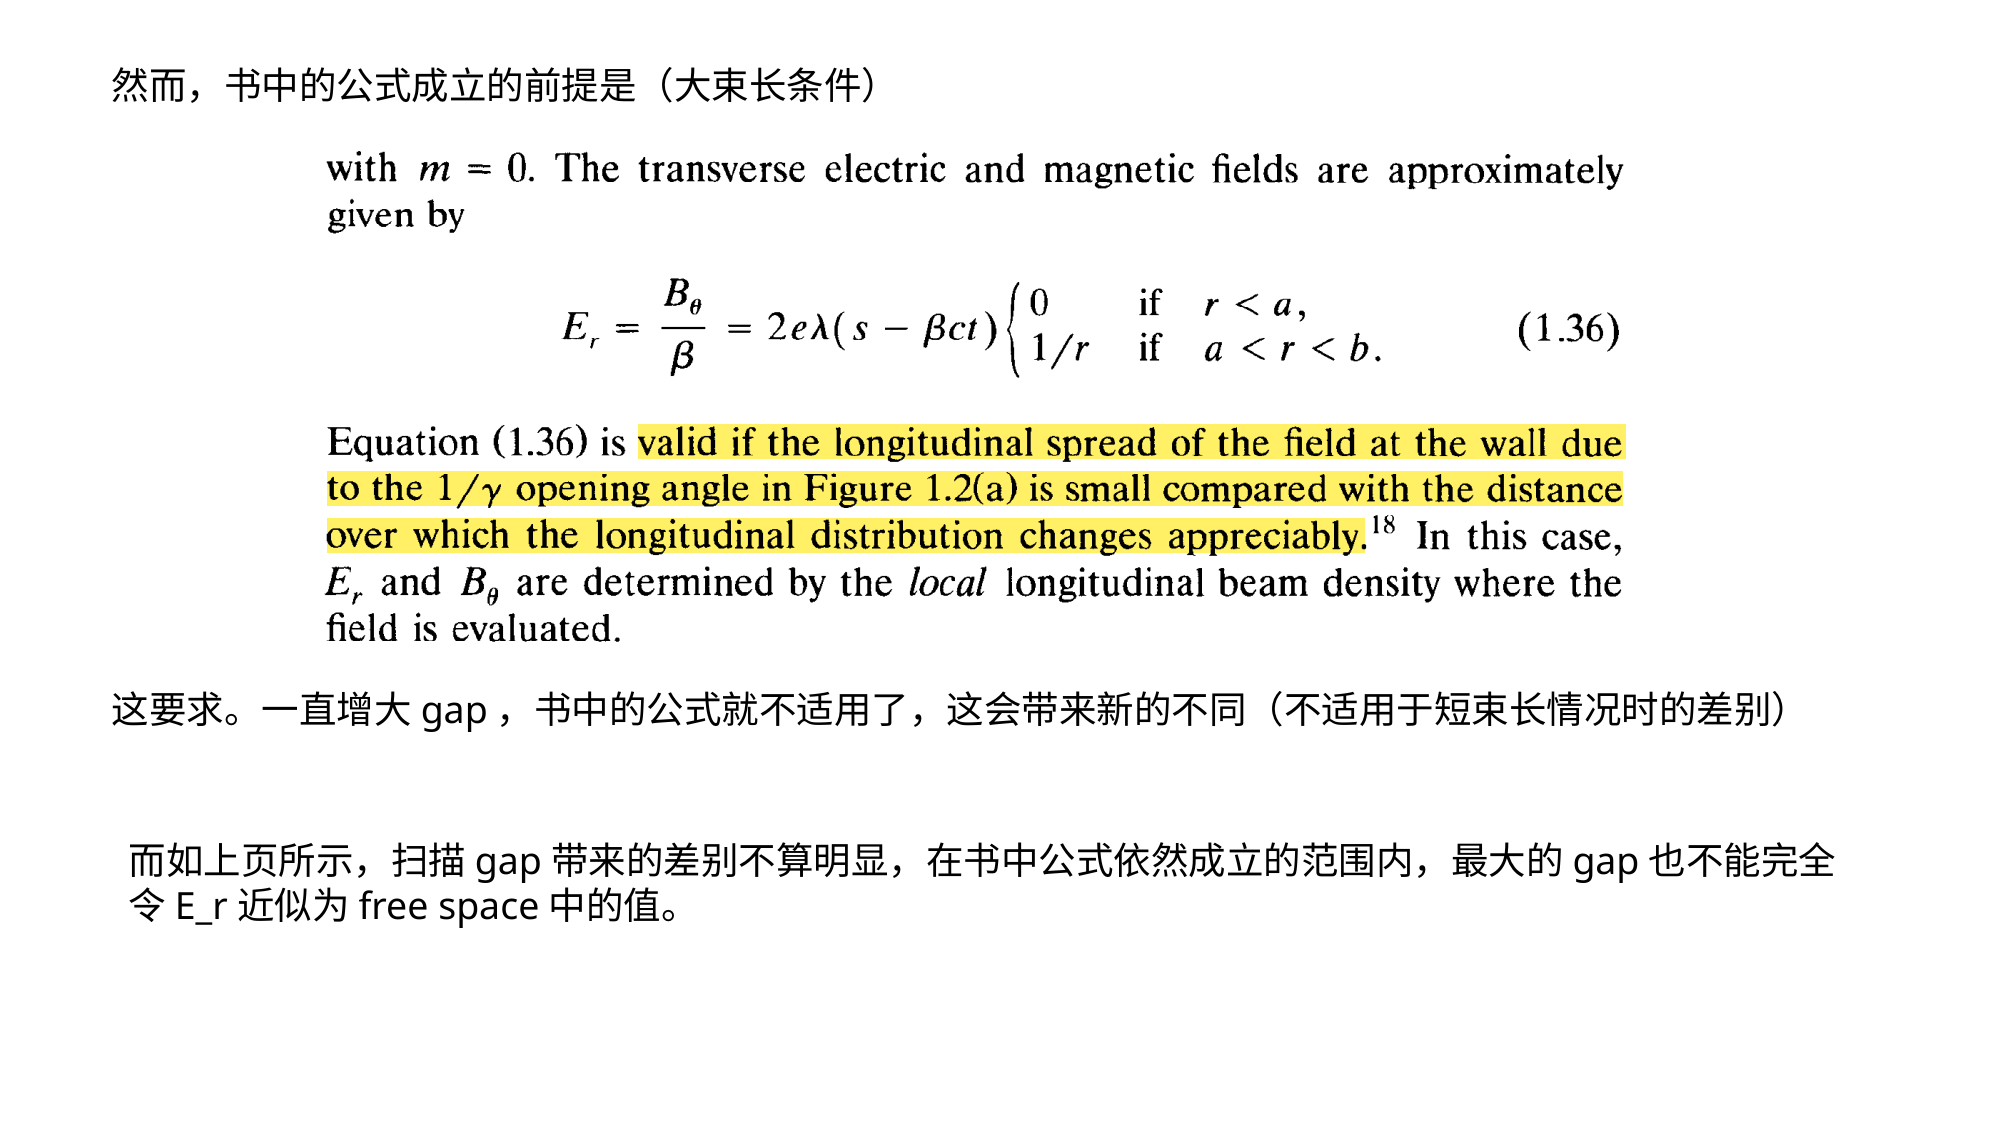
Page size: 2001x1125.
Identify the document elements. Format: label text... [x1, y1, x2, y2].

text_box 然而，书中的公式成立的前提是（大束长条件） [97, 55, 1890, 115]
text_box 而如上页所示，扫描gap带来的差别不算明显，在书中公式依然成立的范围内，最大的gap也不能完全令E_r近似为free space中的值。 [113, 829, 1886, 935]
picture [316, 144, 1670, 650]
